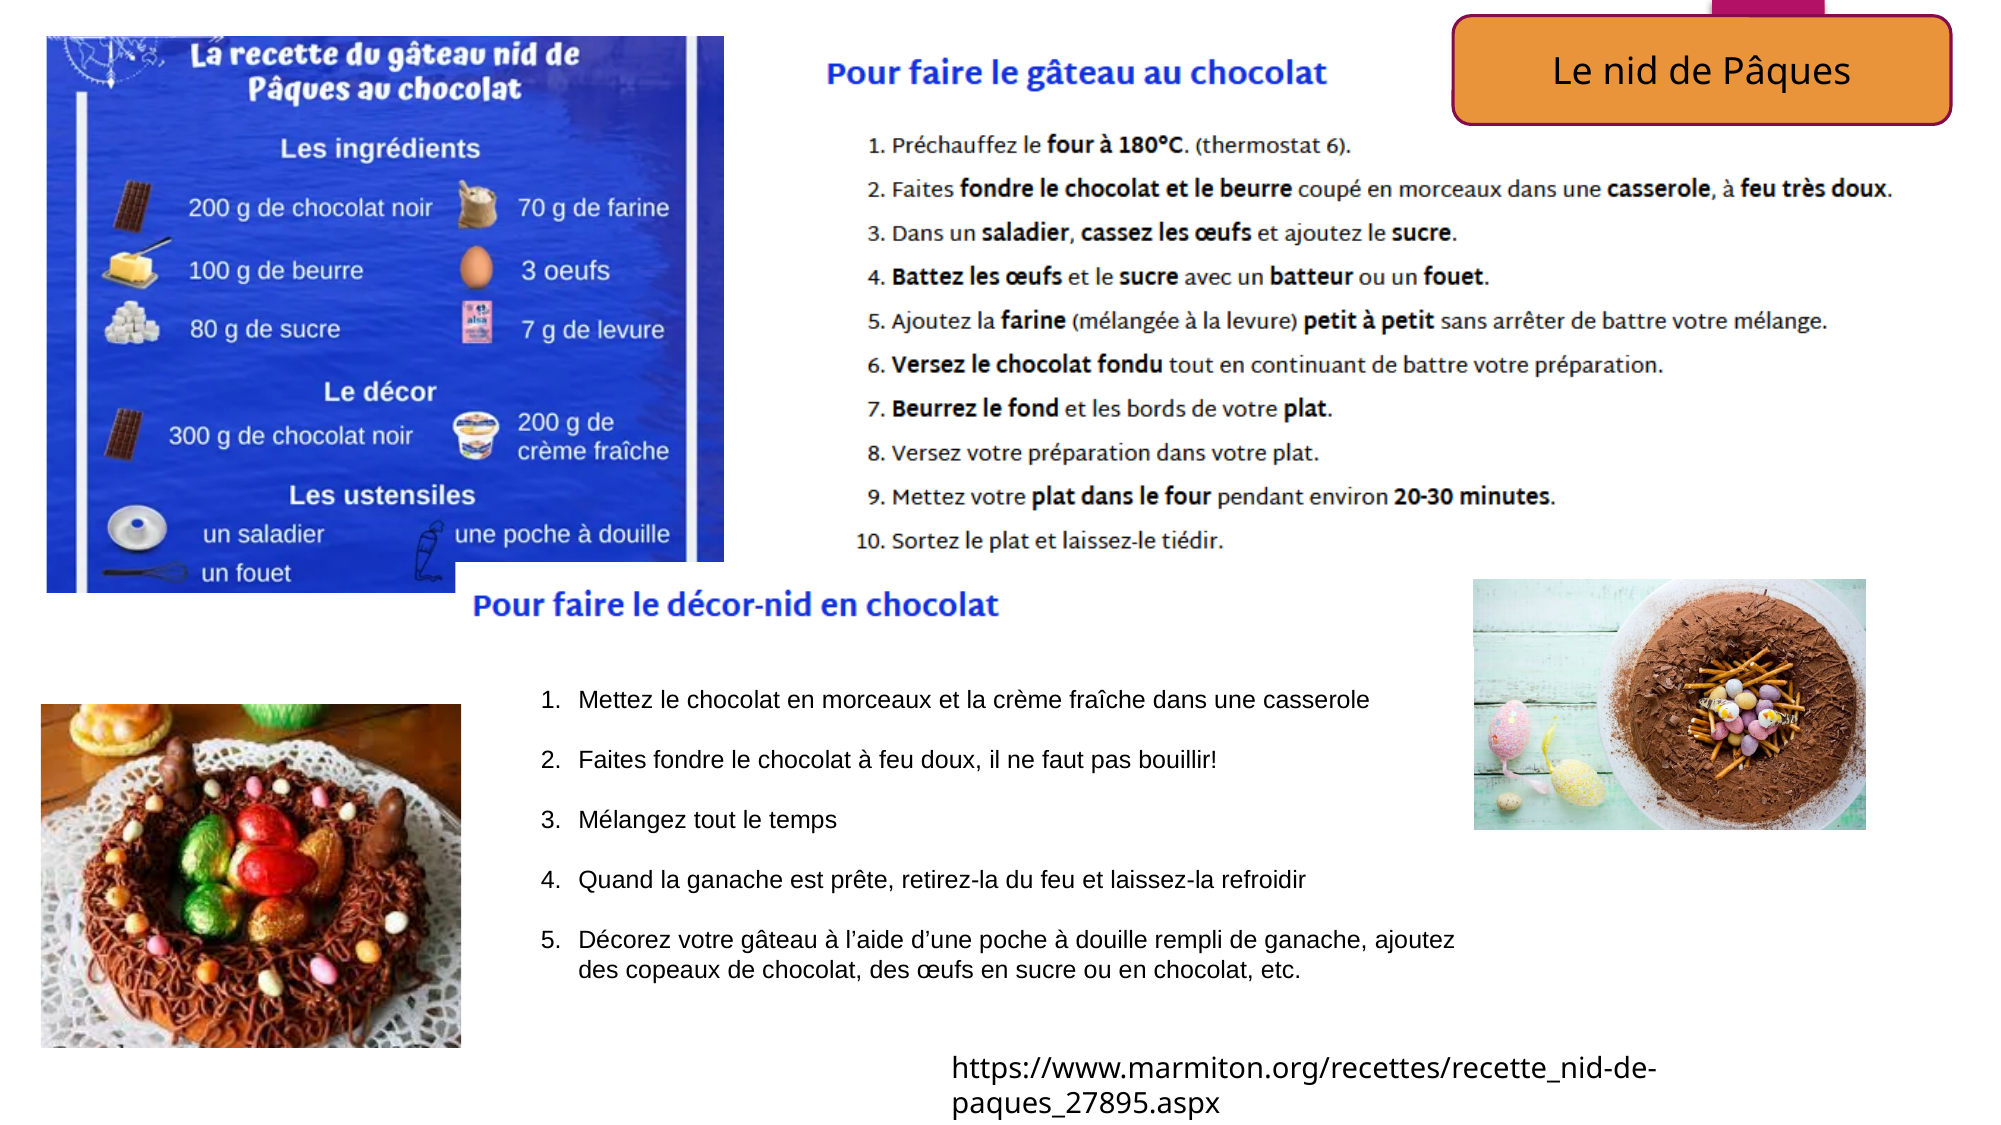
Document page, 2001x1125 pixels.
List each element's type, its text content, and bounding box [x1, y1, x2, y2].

text_box Mettez le chocolat en morceaux et la crème fraîche dans une casserole Faites fondre le chocolat à feu doux, il ne faut pas bouillir! Mélangez tout le temps Quand la ganache est prête, retirez-la du feu et laissez-la refroidir Décorez votre gâteau à l’aide d’une poche à douille rempli de ganache, ajoutez des copeaux de chocolat, des œufs en sucre ou en chocolat, etc. [526, 656, 1474, 1021]
picture [46, 31, 1912, 830]
text_box Le nid de Pâques [1452, 14, 1953, 126]
picture [40, 704, 462, 1048]
text_box https://www.marmiton.org/recettes/recette_nid-de-paques_27895.aspx [936, 1042, 1938, 1125]
